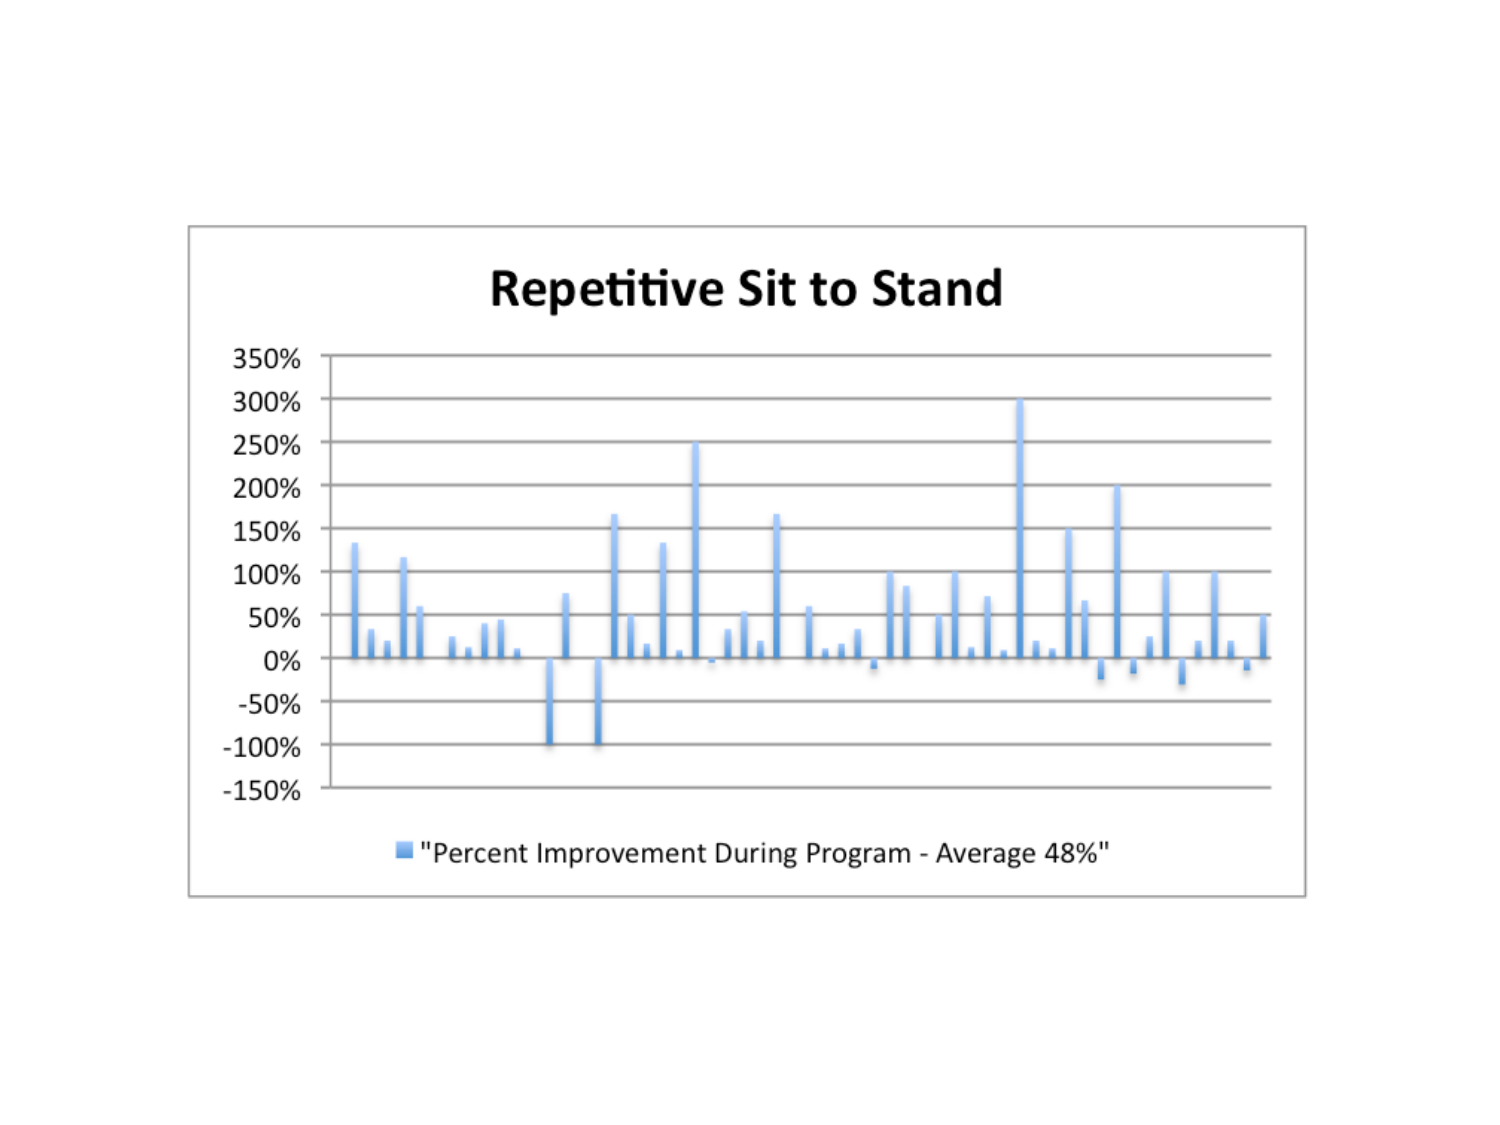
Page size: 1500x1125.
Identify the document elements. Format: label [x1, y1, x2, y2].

picture [187, 224, 1308, 901]
